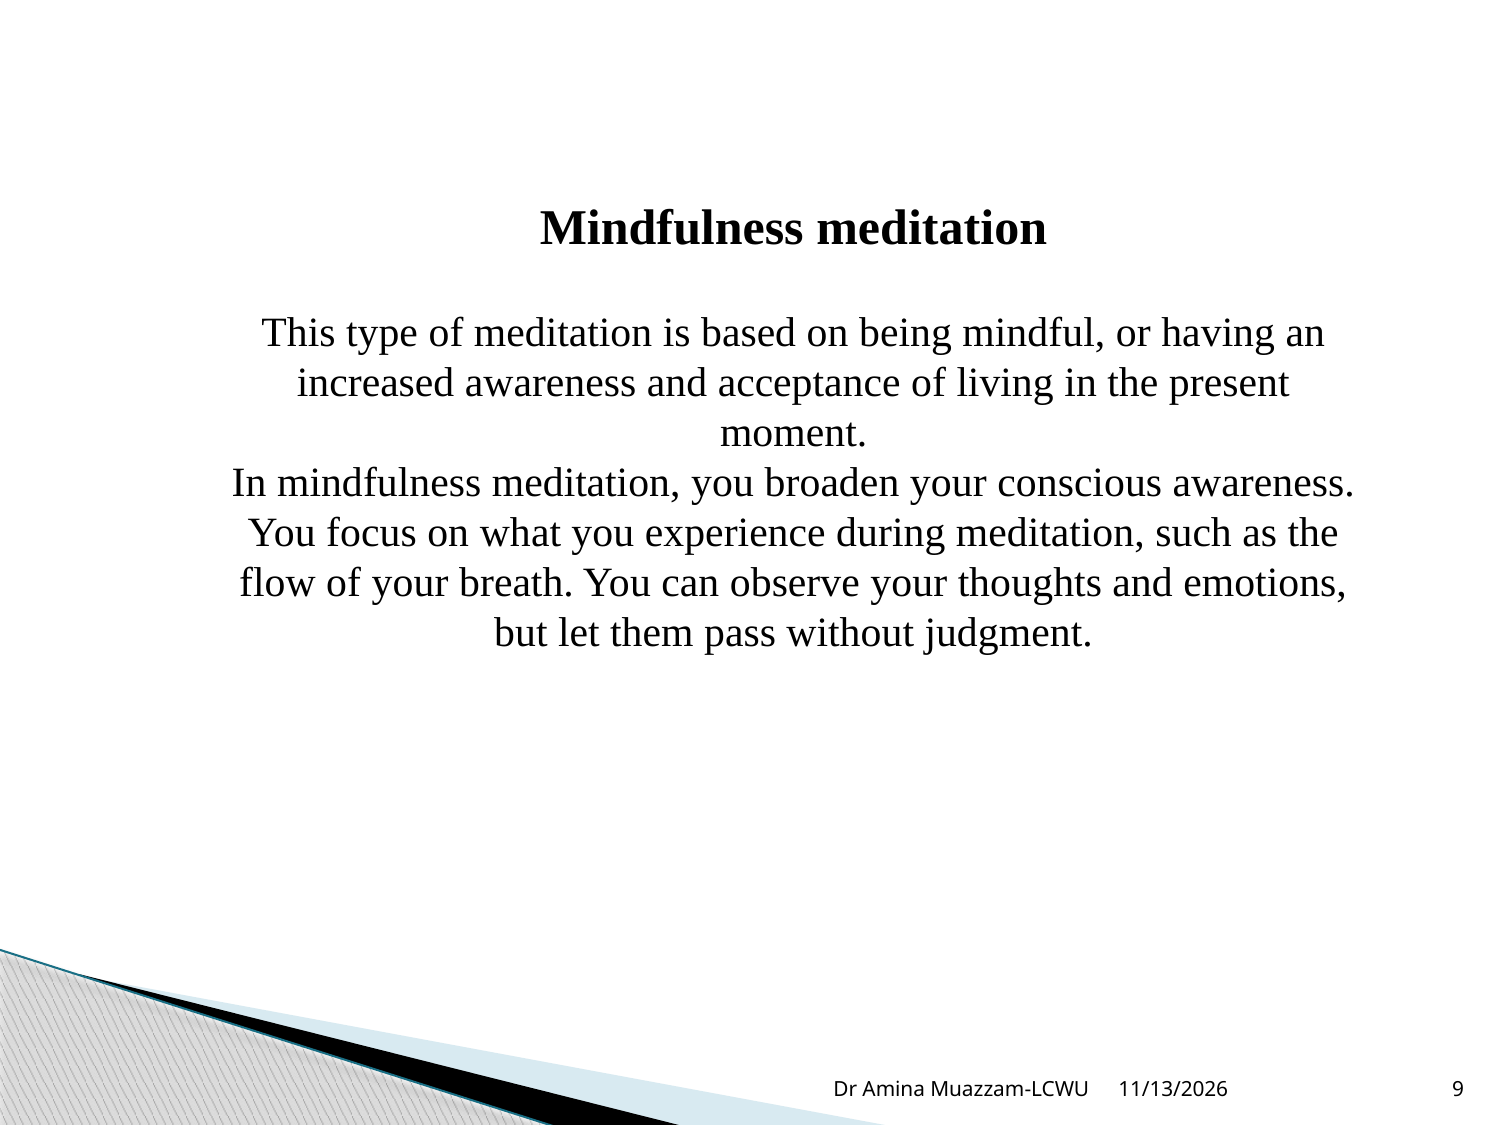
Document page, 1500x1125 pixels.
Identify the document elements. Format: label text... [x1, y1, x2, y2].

footer Dr Amina Muazzam-LCWU [718, 1051, 1105, 1112]
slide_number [1105, 1051, 1418, 1112]
text_box Mindfulness meditation This type of meditation is based on being mindful, or having an increased awareness and acceptance of living in the present moment. In mindfulness meditation, you broaden your conscious awareness. You focus on what you experience during meditation, such as the flow of your breath. You can observe your thoughts and emotions, but let them pass without judgment. [212, 187, 1375, 708]
slide_number 9 [1418, 1051, 1479, 1112]
